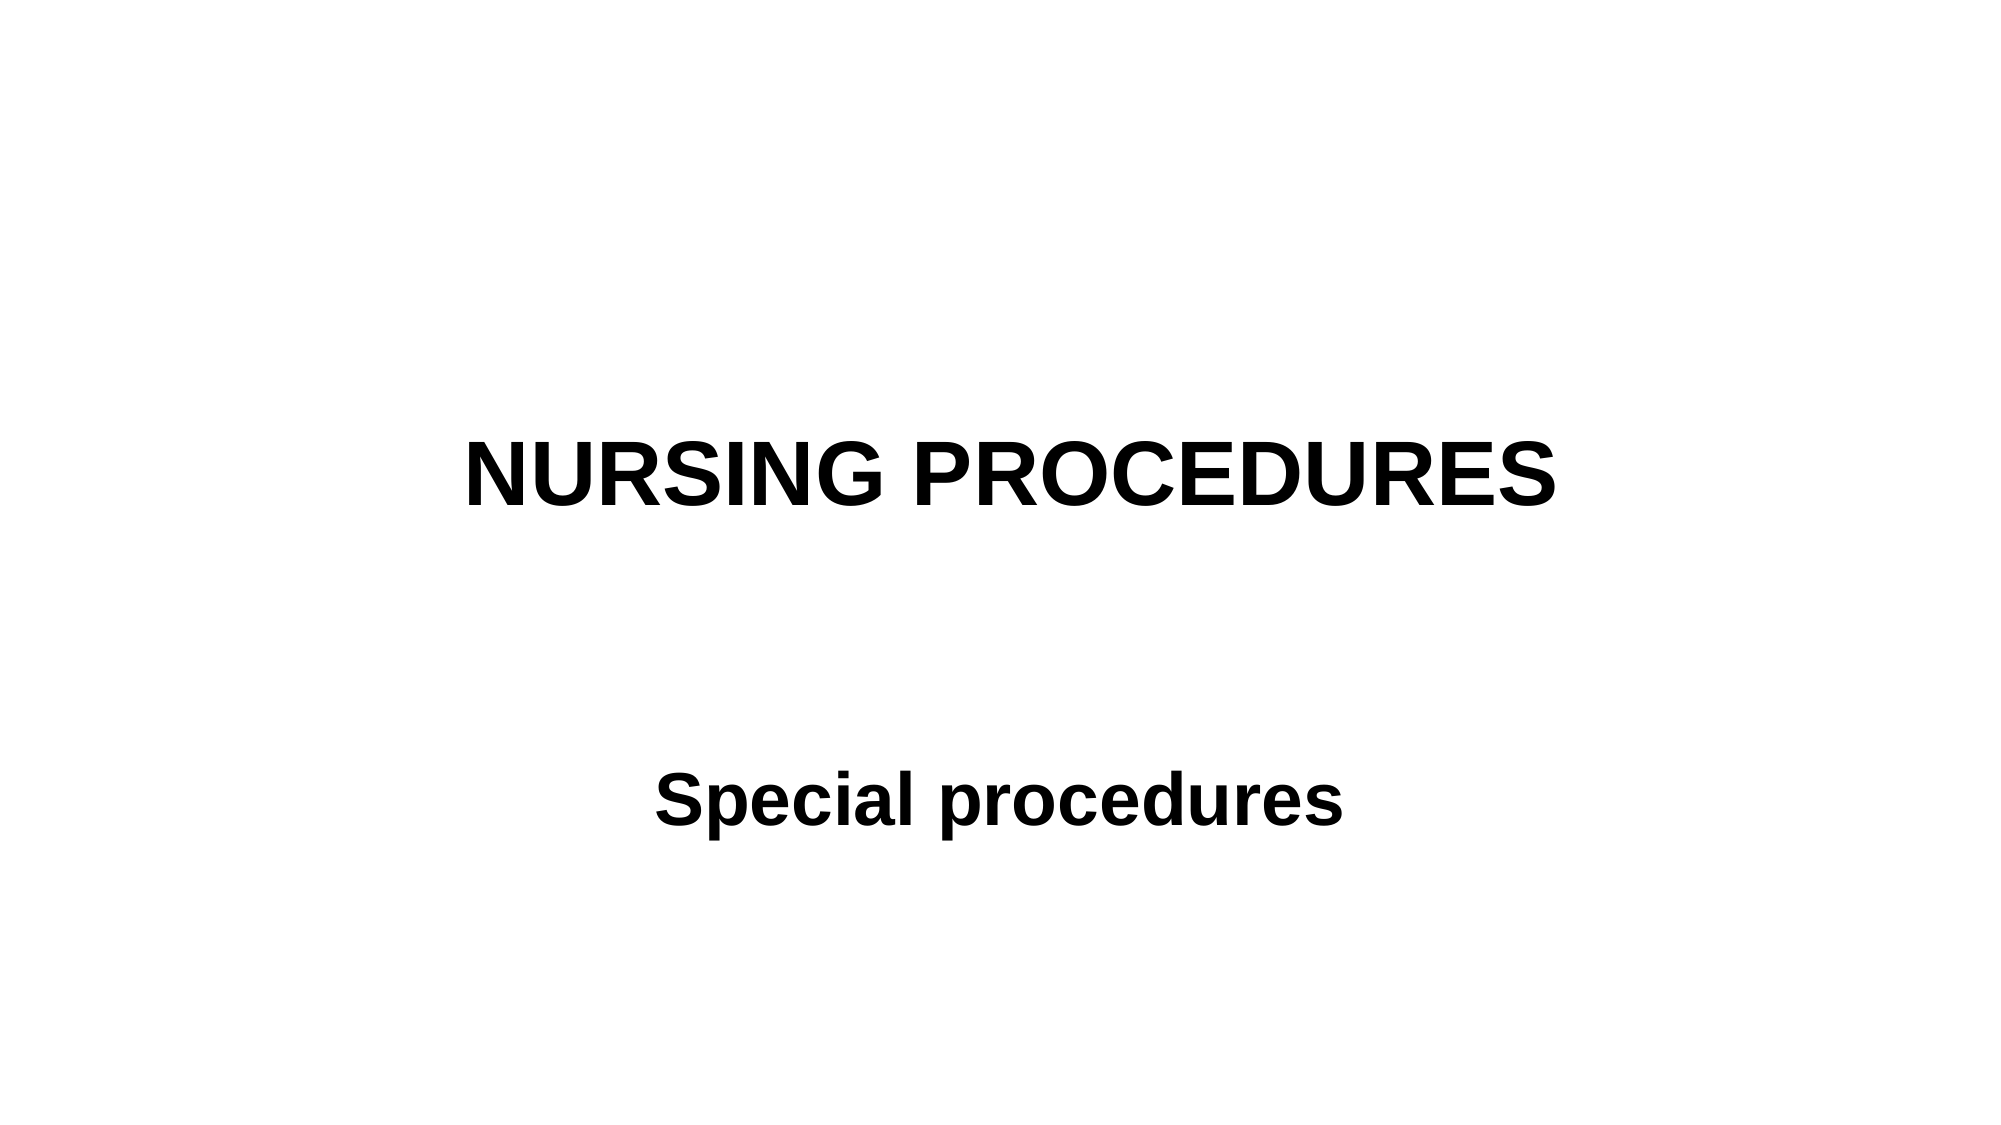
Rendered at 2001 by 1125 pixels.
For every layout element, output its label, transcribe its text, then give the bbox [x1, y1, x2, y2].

subtitle Special procedures [300, 637, 1700, 925]
title NURSING PROCEDURES [373, 349, 1649, 637]
